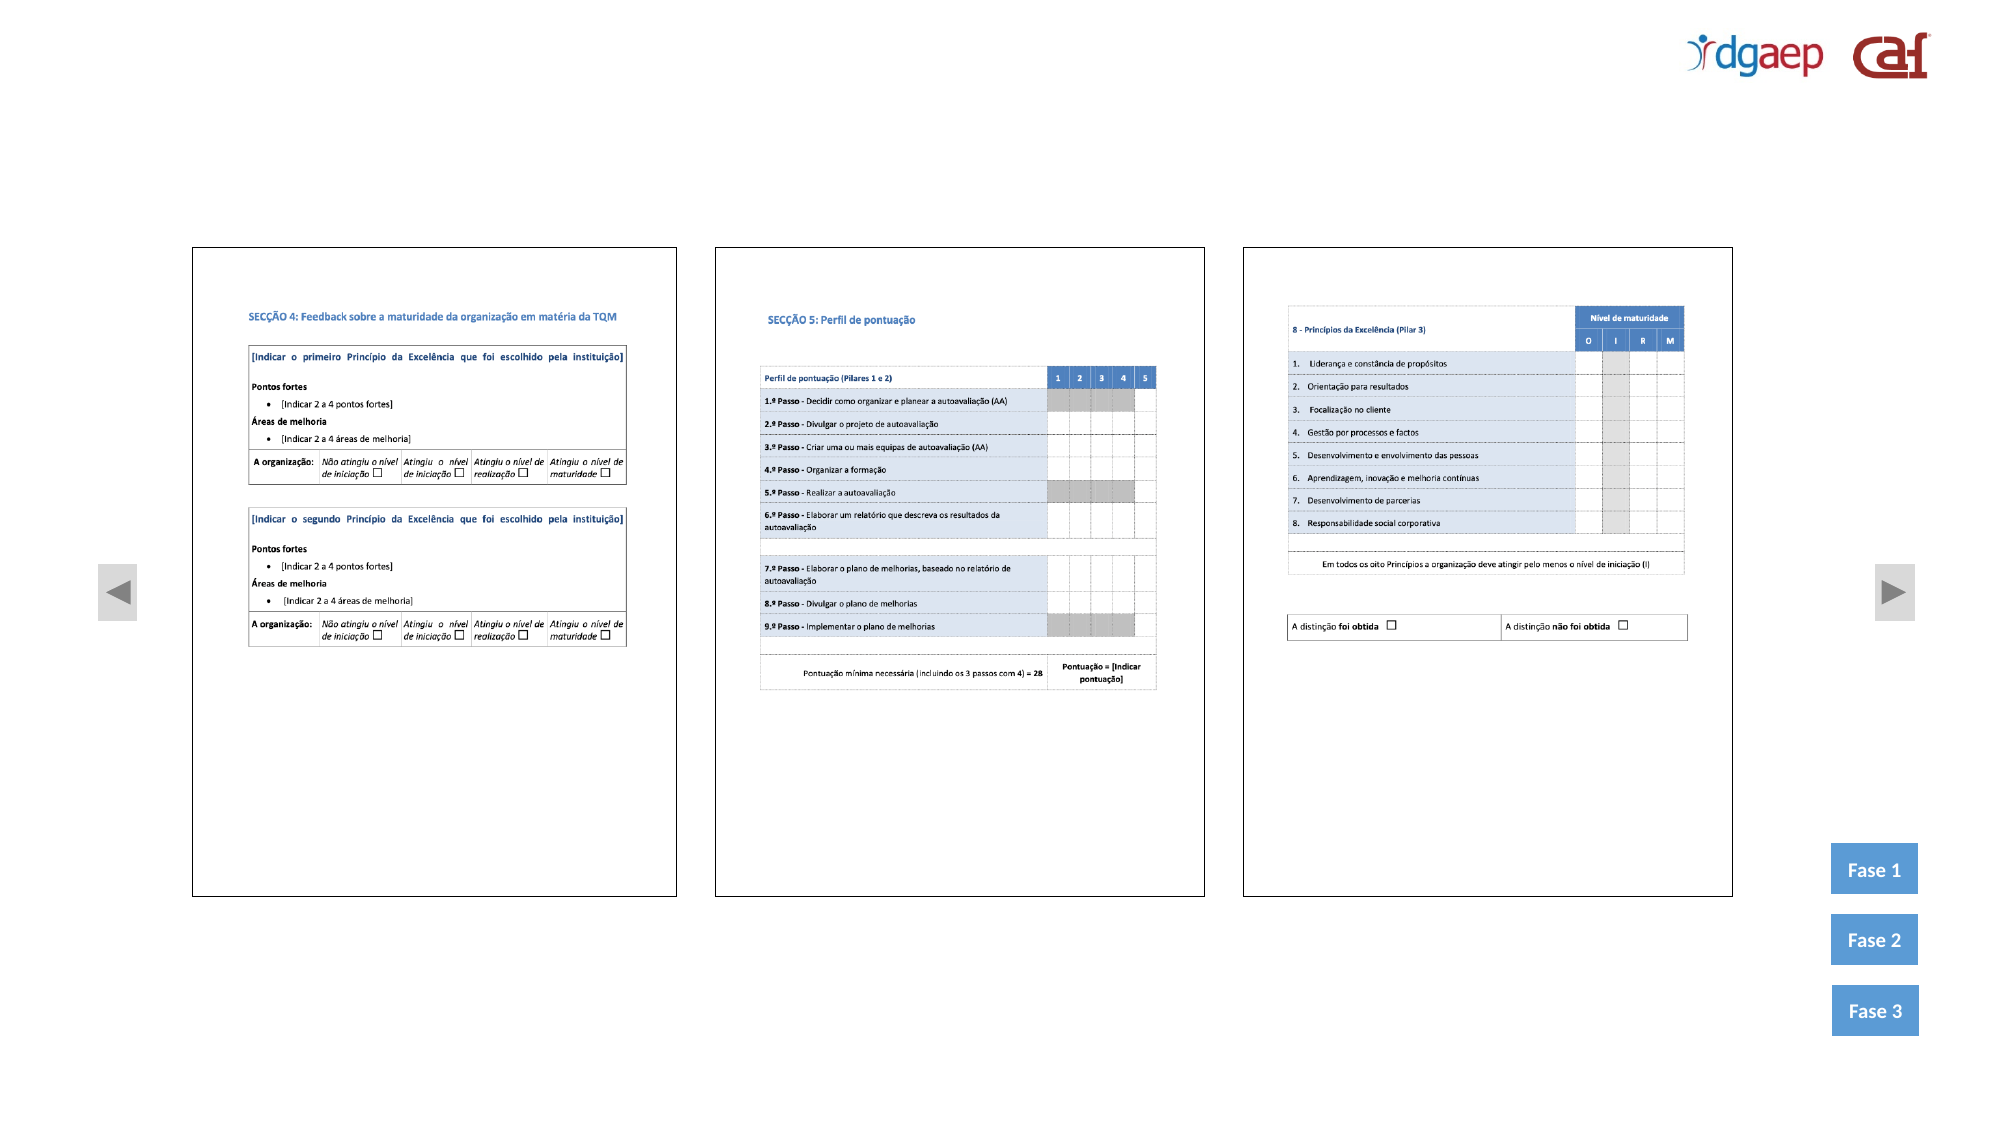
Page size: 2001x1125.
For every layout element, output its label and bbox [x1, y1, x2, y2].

picture [1848, 28, 1939, 83]
text_box [1829, 841, 1922, 1038]
picture [715, 247, 1205, 897]
text_box [98, 564, 137, 621]
picture [1243, 247, 1733, 897]
text_box [1875, 564, 1915, 621]
picture [192, 247, 677, 897]
picture [1679, 28, 1830, 83]
